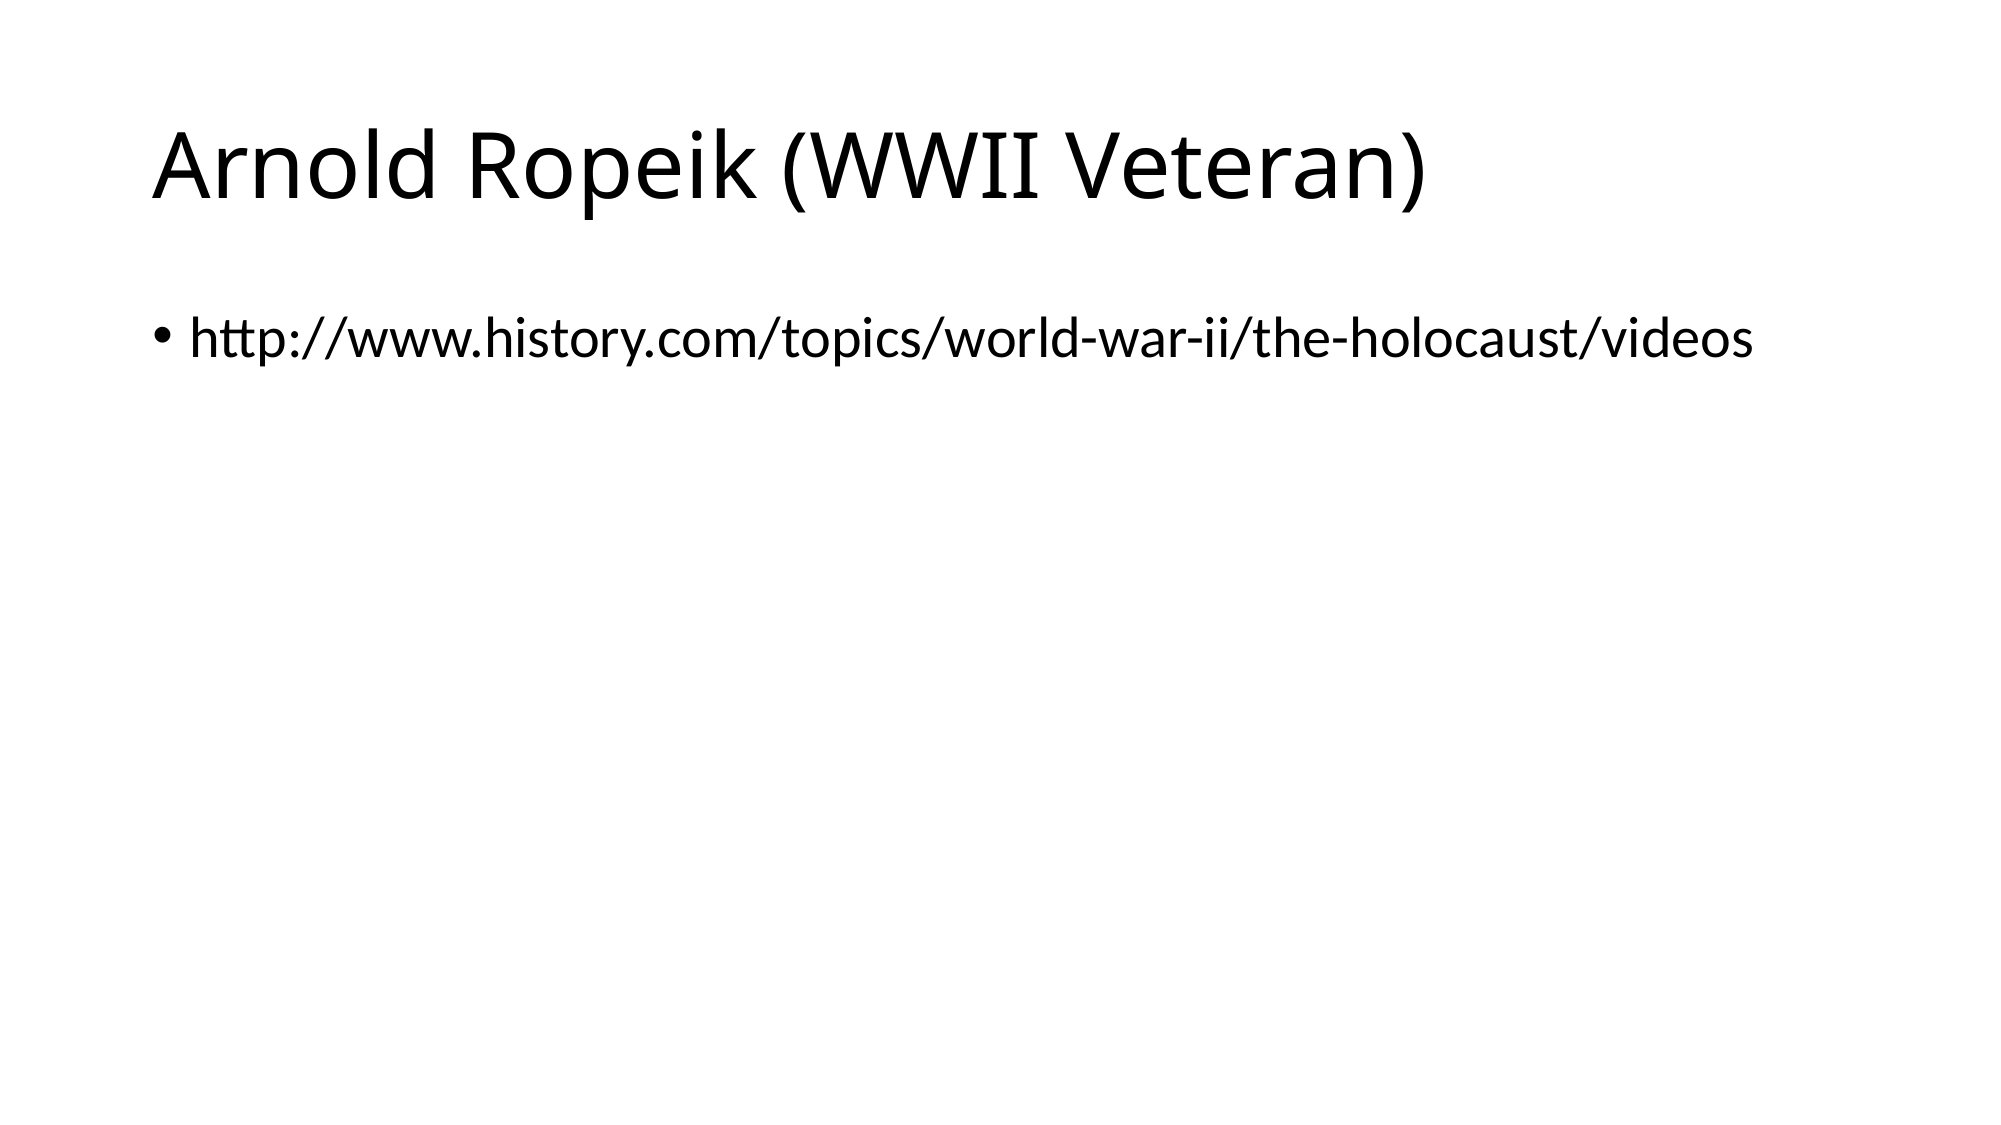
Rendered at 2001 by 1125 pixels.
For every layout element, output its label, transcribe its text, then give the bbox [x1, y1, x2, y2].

list http://www.history.com/topics/world-war-ii/the-holocaust/videos [137, 299, 1863, 1014]
title Arnold Ropeik (WWII Veteran) [137, 59, 1863, 278]
